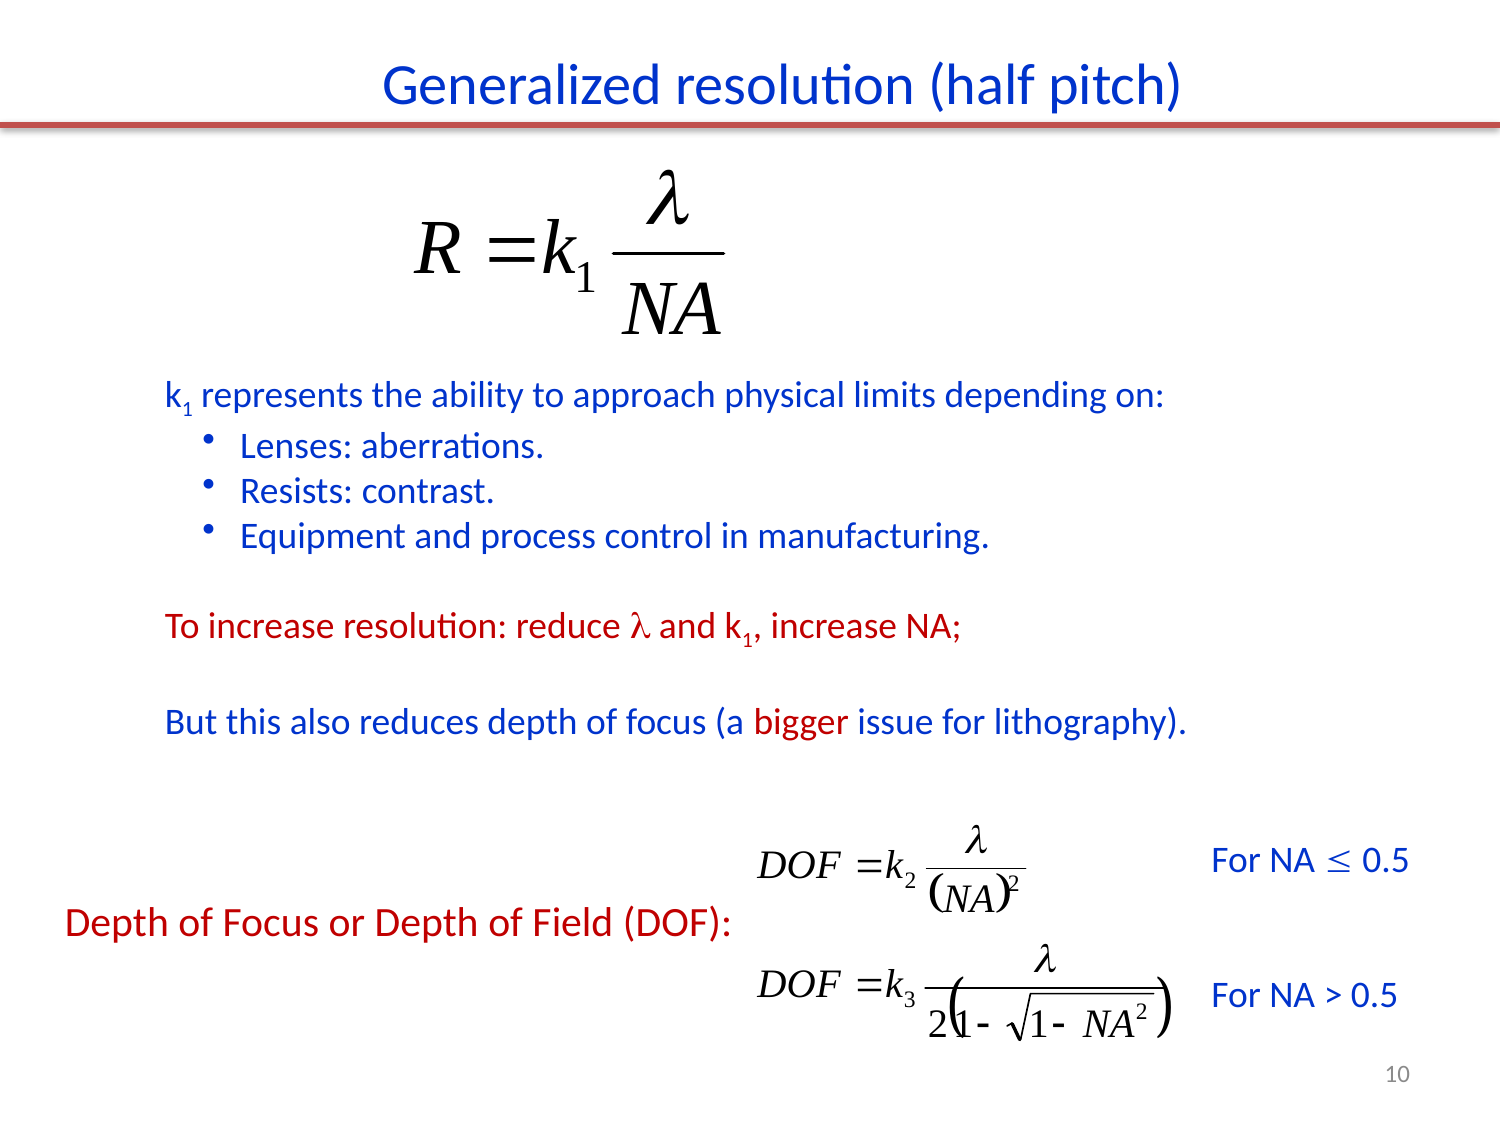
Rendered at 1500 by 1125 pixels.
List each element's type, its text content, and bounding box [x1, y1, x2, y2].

text_box Generalized resolution (half pitch) [367, 39, 1200, 124]
text_box For NA  0.5 For NA > 0.5 [1196, 828, 1425, 1023]
text_box Depth of Focus or Depth of Field (DOF): [50, 887, 744, 953]
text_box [749, 812, 1176, 1056]
text_box k1 represents the ability to approach physical limits depending on: Lenses: aberrations. Resists: contrast. Equipment and process control in manufacturing. To increase resolution: reduce  and k1, increase NA; But this also reduces depth of focus (a bigger issue for lithography). [150, 362, 1300, 750]
slide_number 10 [1074, 1042, 1425, 1103]
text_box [399, 149, 738, 352]
